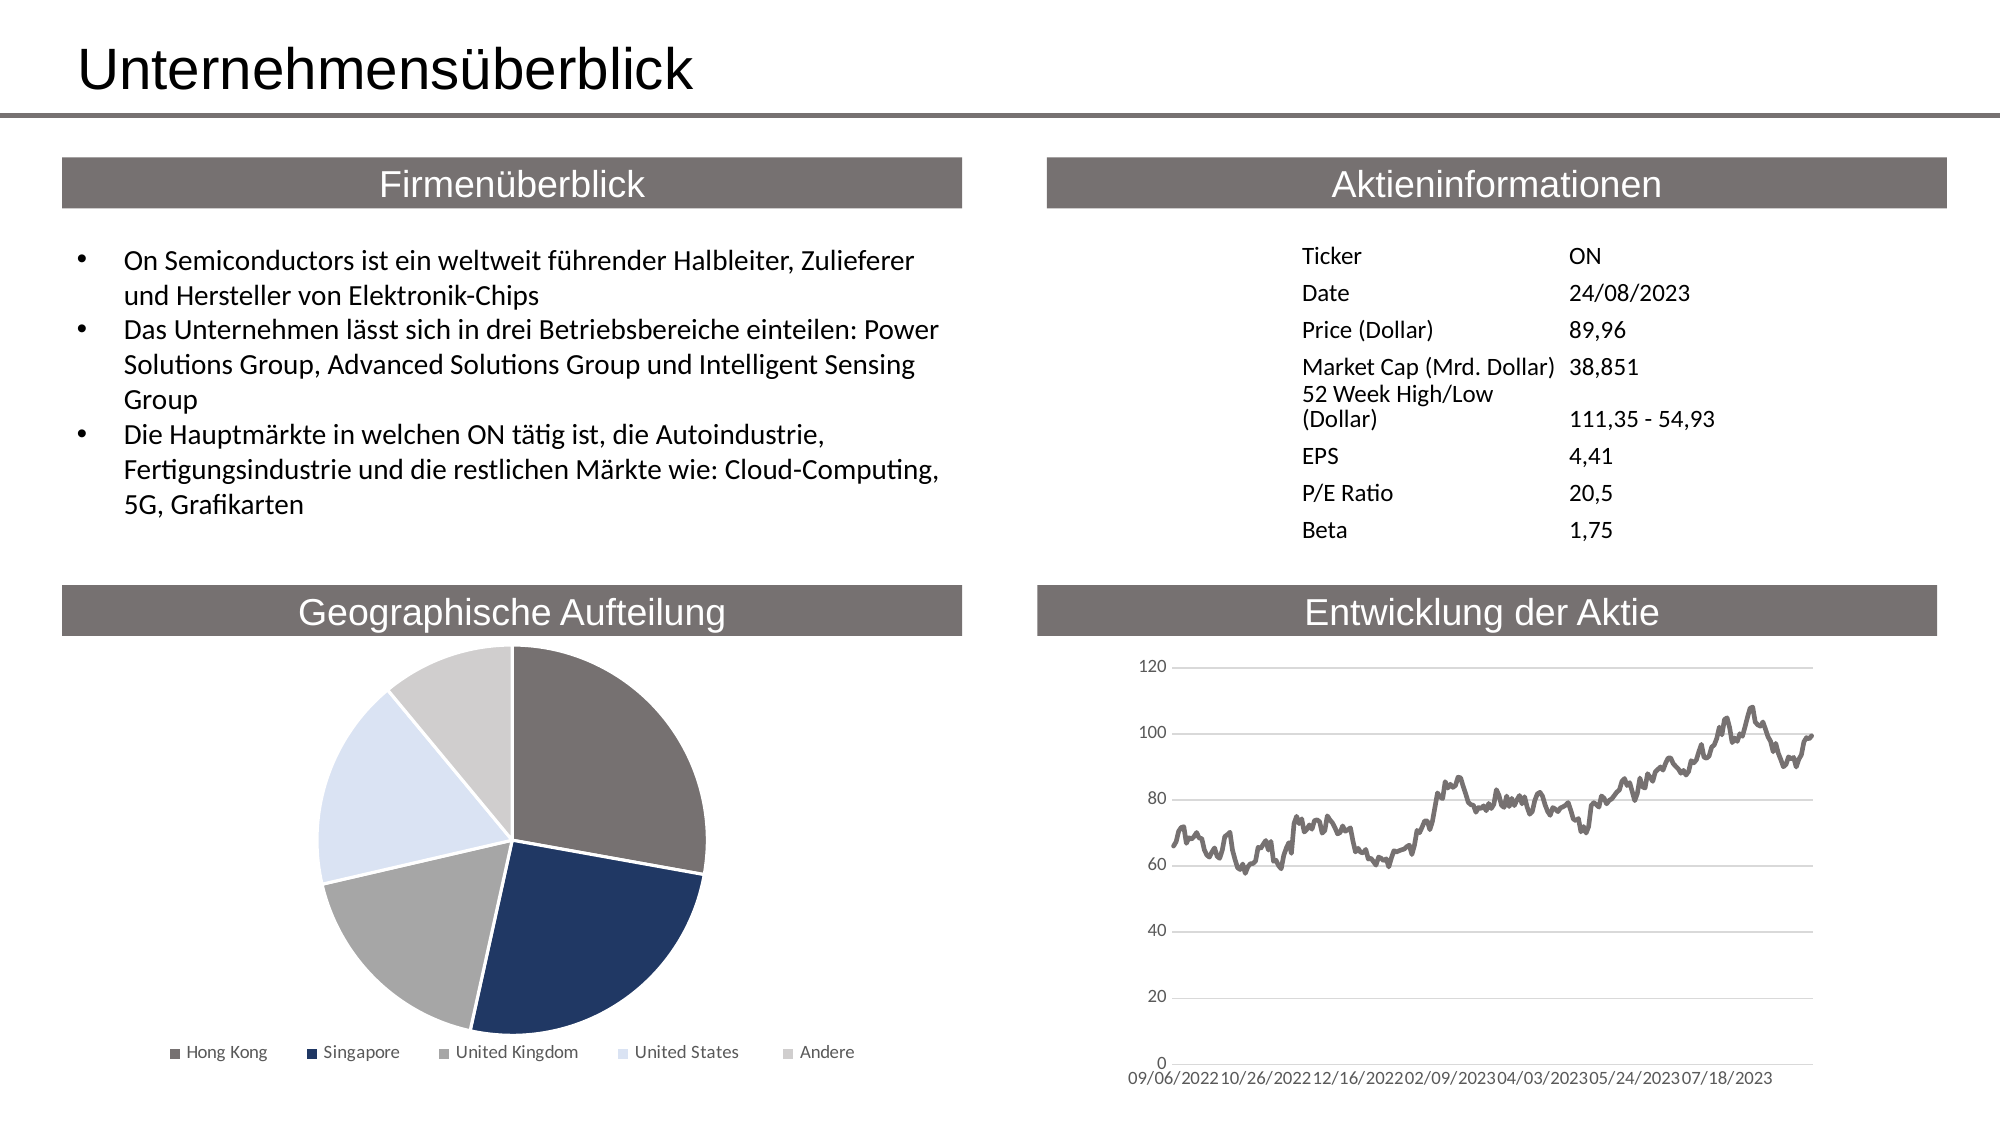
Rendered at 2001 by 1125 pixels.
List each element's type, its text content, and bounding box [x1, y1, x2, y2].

table_cell 24/08/2023 [1569, 271, 1731, 307]
table_cell EPS [1301, 434, 1567, 470]
title Unternehmensüberblick [62, 26, 1938, 113]
table_cell Price (Dollar) [1301, 309, 1567, 344]
table_cell Market Cap (Mrd. Dollar) [1301, 346, 1567, 381]
text_box Entwicklung der Aktie [1036, 584, 1938, 637]
table_cell P/E Ratio [1301, 471, 1567, 507]
table_cell Beta [1301, 509, 1567, 544]
text_box Geographische Aufteilung [61, 605, 963, 637]
table_header Ticker [1301, 234, 1567, 270]
table_cell 20,5 [1569, 471, 1731, 507]
table_cell 111,35 - 54,93 [1569, 383, 1731, 433]
table_header ON [1569, 234, 1731, 270]
table_cell 4,41 [1569, 434, 1731, 470]
table_cell 52 Week High/Low (Dollar) [1301, 383, 1567, 433]
text_box Aktieninformationen [1046, 156, 1948, 209]
table_cell 38,851 [1569, 346, 1731, 381]
text_box Firmenüberblick [61, 156, 963, 209]
chart [137, 635, 888, 1086]
table_cell 89,96 [1569, 309, 1731, 344]
table_cell Date [1301, 271, 1567, 307]
table_cell 1,75 [1569, 509, 1731, 544]
text_box On Semiconductors ist ein weltweit führender Halbleiter, Zulieferer und Hersteller von Elektronik-Chips Das Unternehmen lässt sich in drei Betriebsbereiche einteilen: Power Solutions Group, Advanced Solutions Group und Intelligent Sensing Group Die Hauptmärkte in welchen ON tätig ist, die Autoindustrie, Fertigungsindustrie und die restlichen Märkte wie: Cloud-Computing, 5G, Grafikarten [61, 232, 963, 605]
chart [1113, 649, 1862, 1099]
